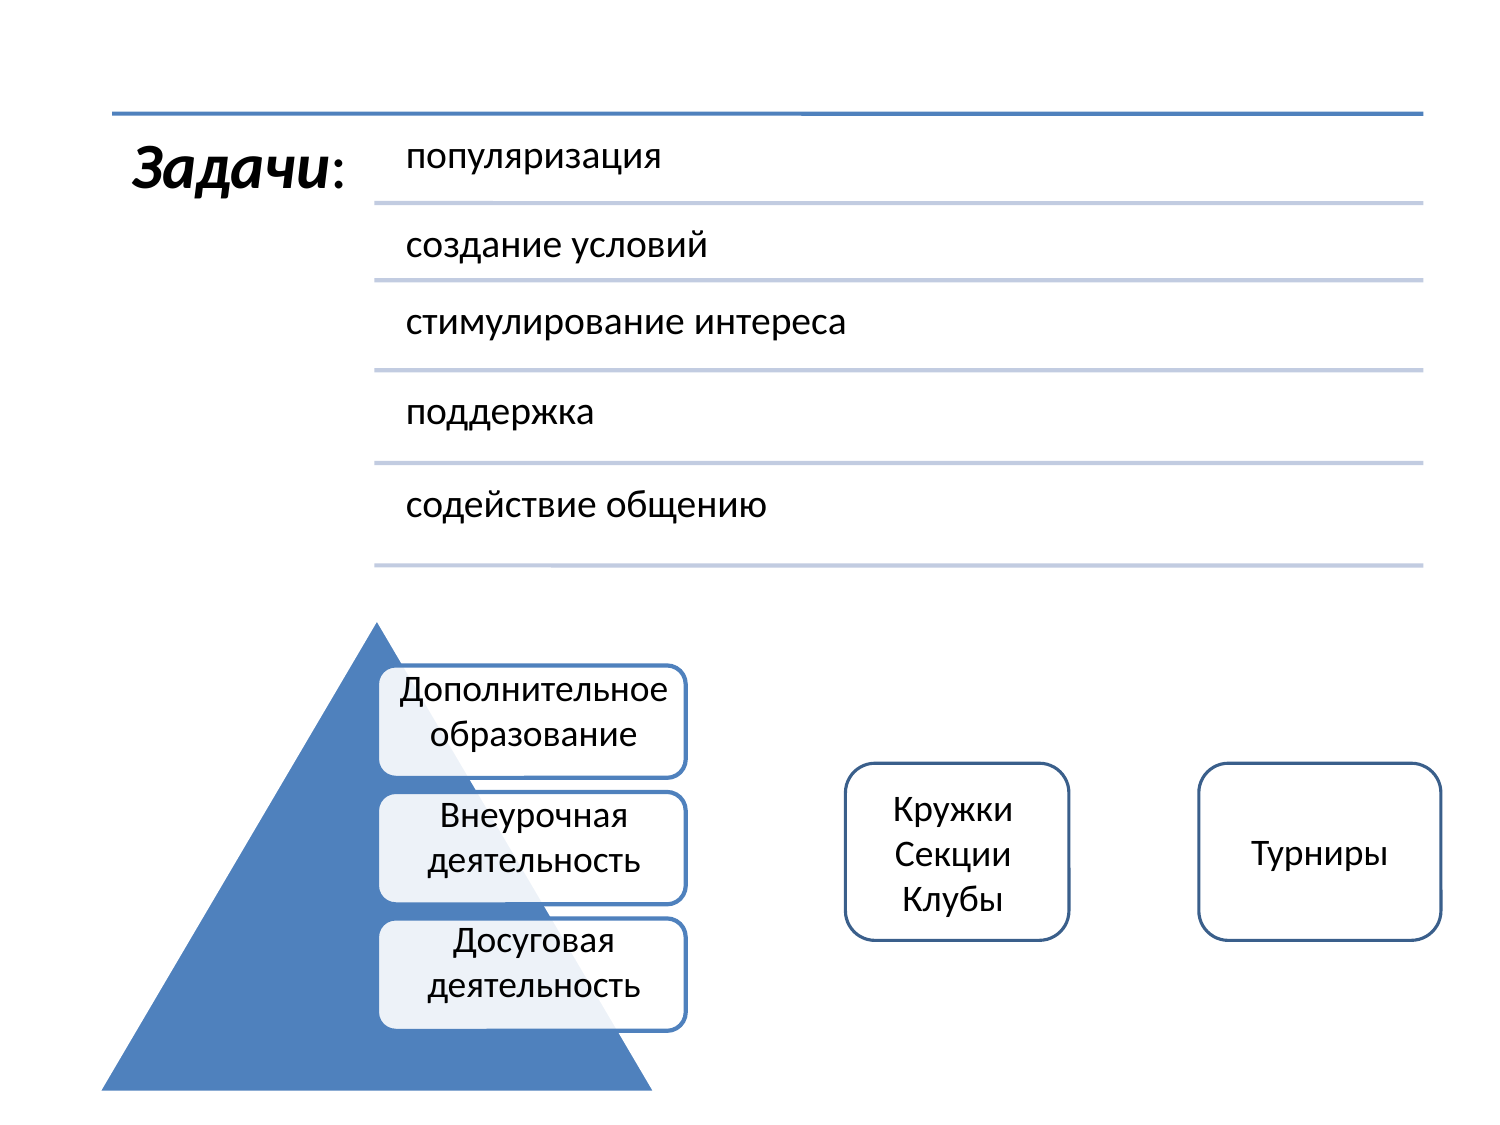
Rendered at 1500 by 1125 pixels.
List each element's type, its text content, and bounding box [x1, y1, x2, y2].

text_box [111, 113, 1424, 575]
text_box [17, 617, 766, 1094]
text_box Турниры [1222, 820, 1417, 881]
text_box Кружки Секции Клубы [856, 776, 1051, 926]
text_box [1196, 761, 1444, 943]
text_box [843, 761, 1072, 943]
